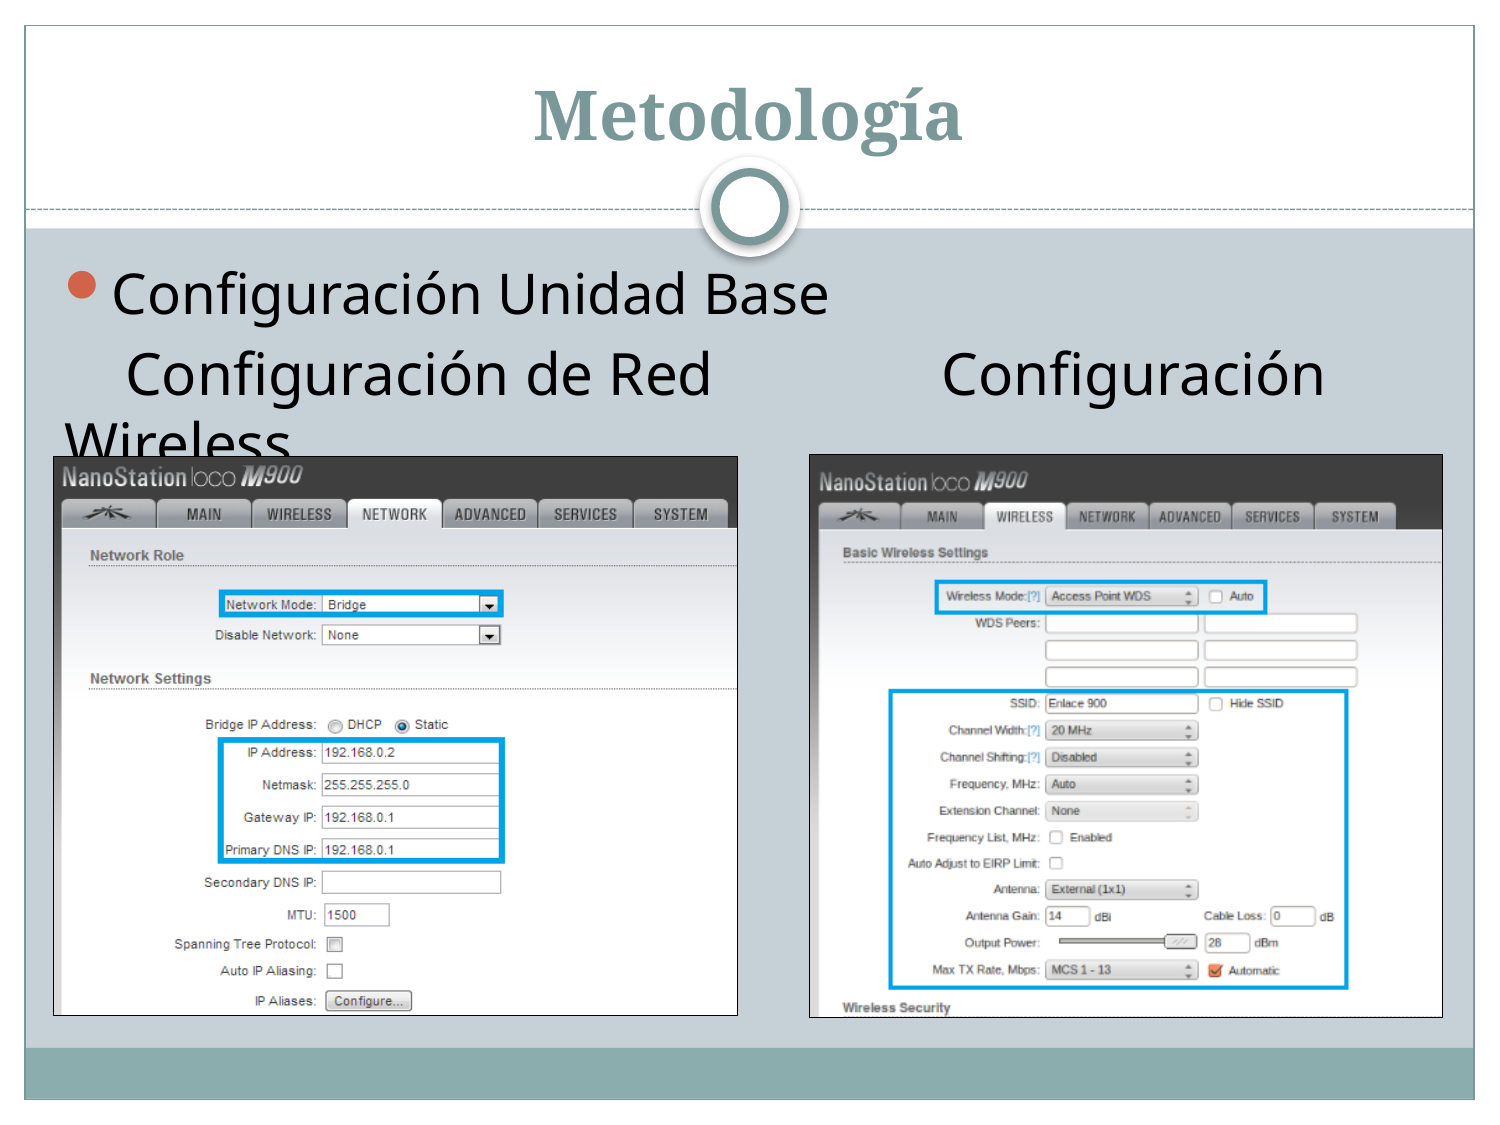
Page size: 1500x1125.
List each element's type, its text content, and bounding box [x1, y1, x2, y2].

title Metodología [49, 37, 1450, 162]
list Configuración Unidad Base Configuración de Red Configuración Wireless [49, 250, 1445, 1001]
picture [52, 455, 738, 1016]
picture [808, 453, 1443, 1018]
